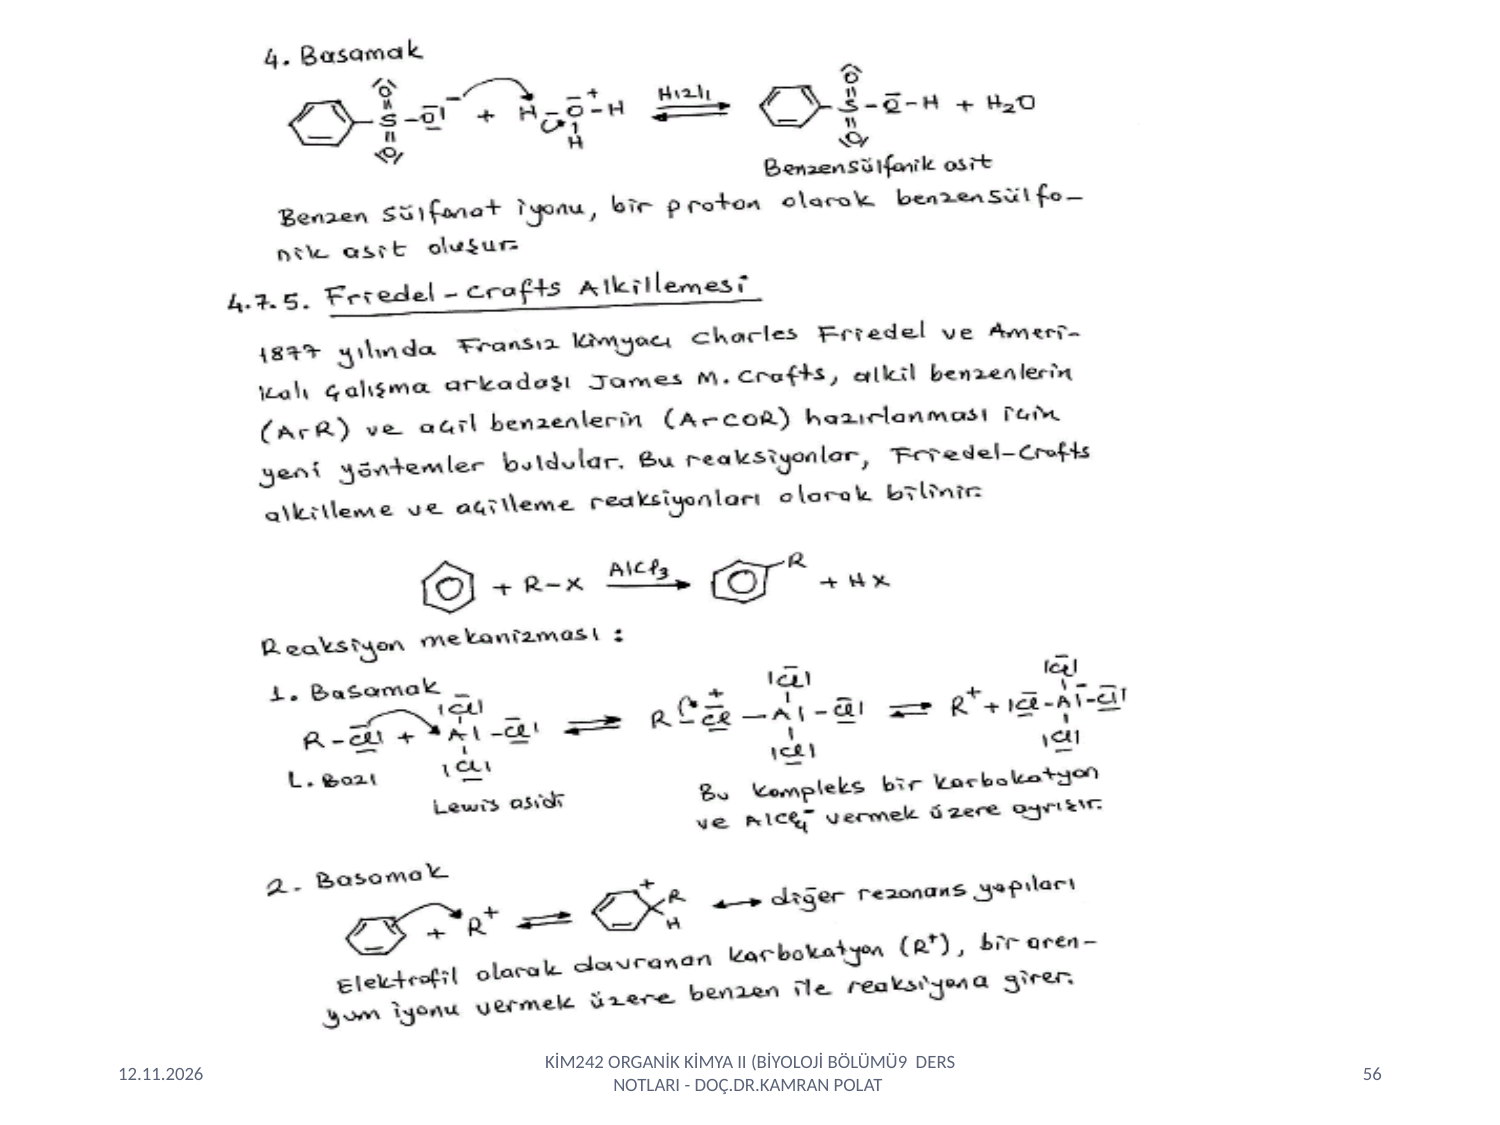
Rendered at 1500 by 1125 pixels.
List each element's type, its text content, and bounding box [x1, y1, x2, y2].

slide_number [103, 1042, 441, 1103]
picture [218, 30, 1140, 1035]
footer KİM242 ORGANİK KİMYA II (BİYOLOJİ BÖLÜMÜ9 DERS NOTLARI - DOÇ.DR.KAMRAN POLAT [496, 1042, 1004, 1103]
slide_number 56 [1059, 1042, 1397, 1103]
